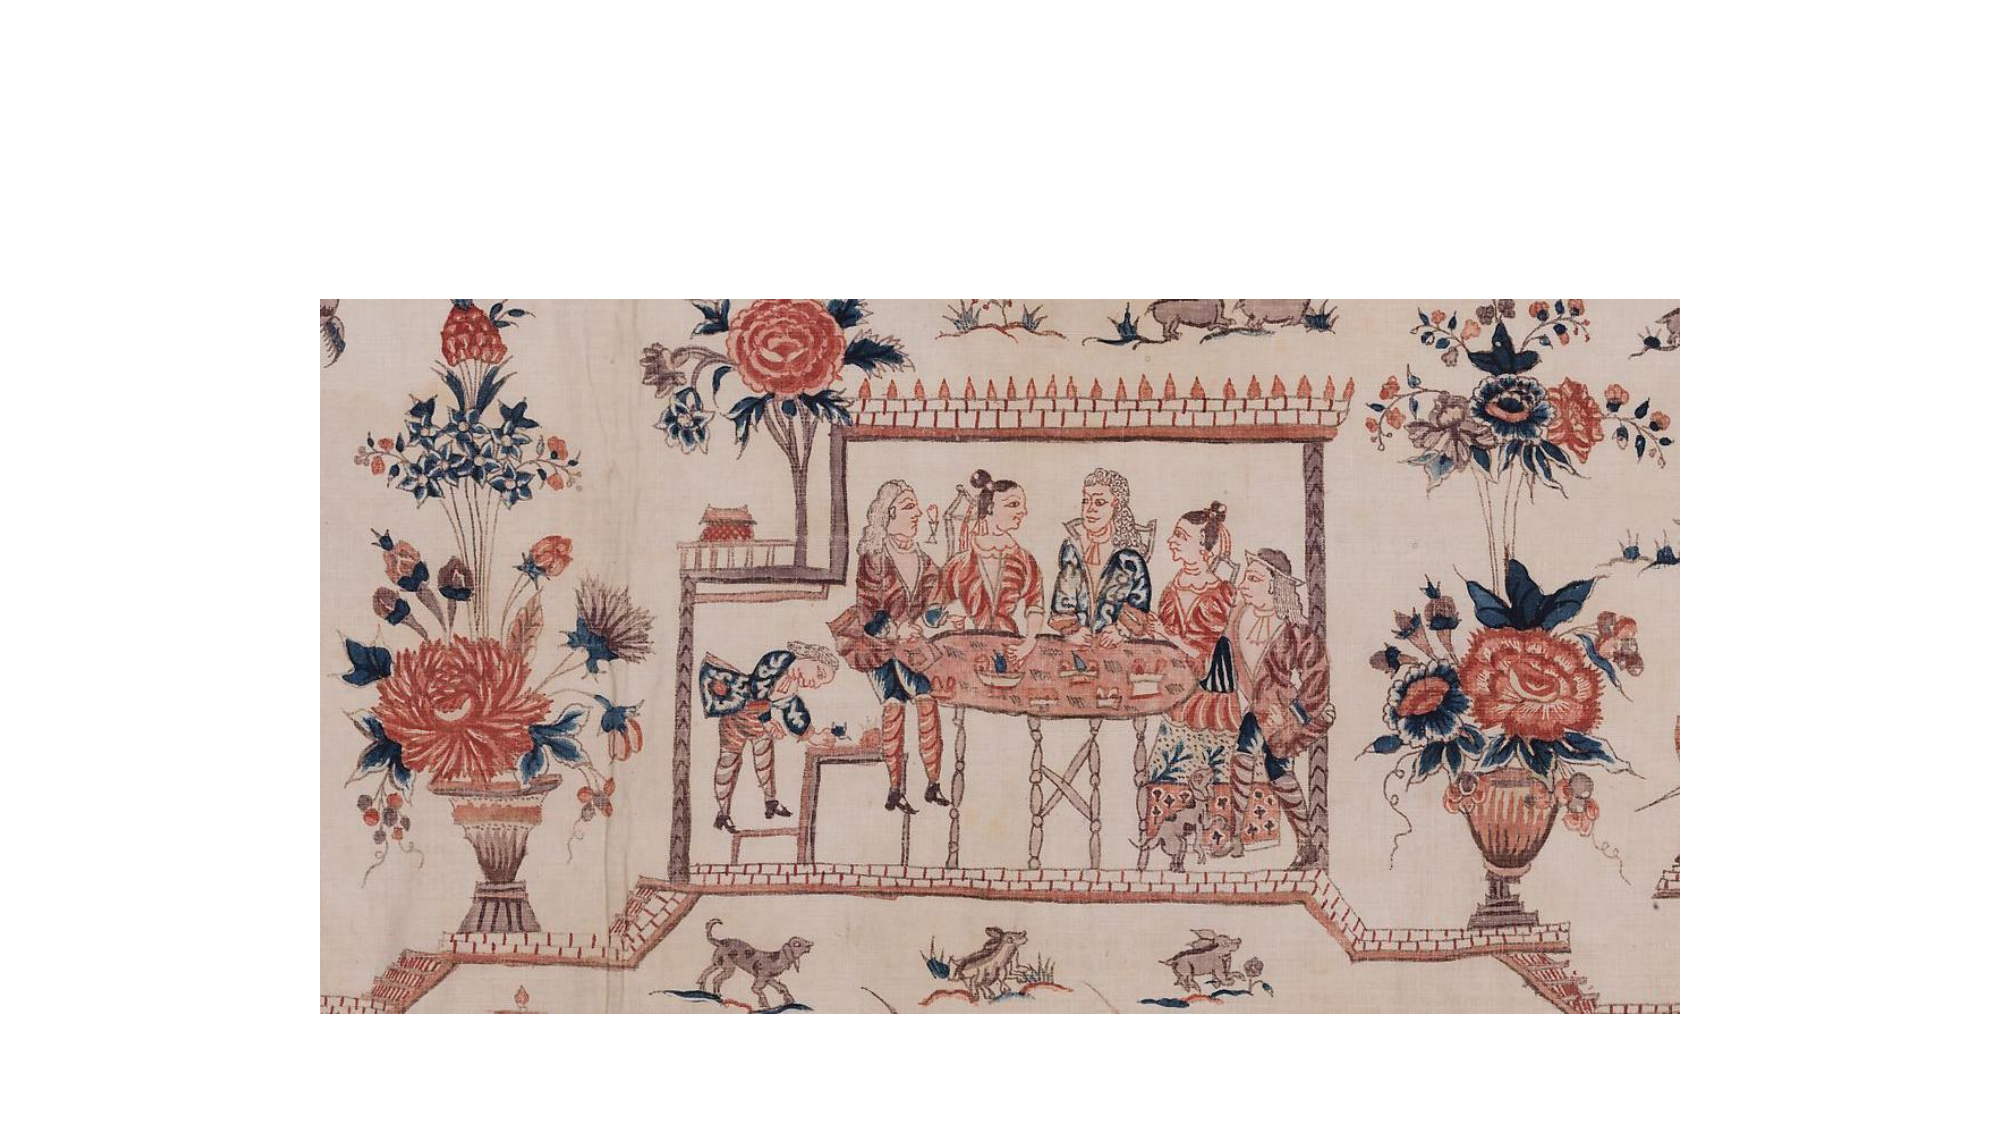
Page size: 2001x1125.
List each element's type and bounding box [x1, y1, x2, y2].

list [320, 299, 1680, 1014]
